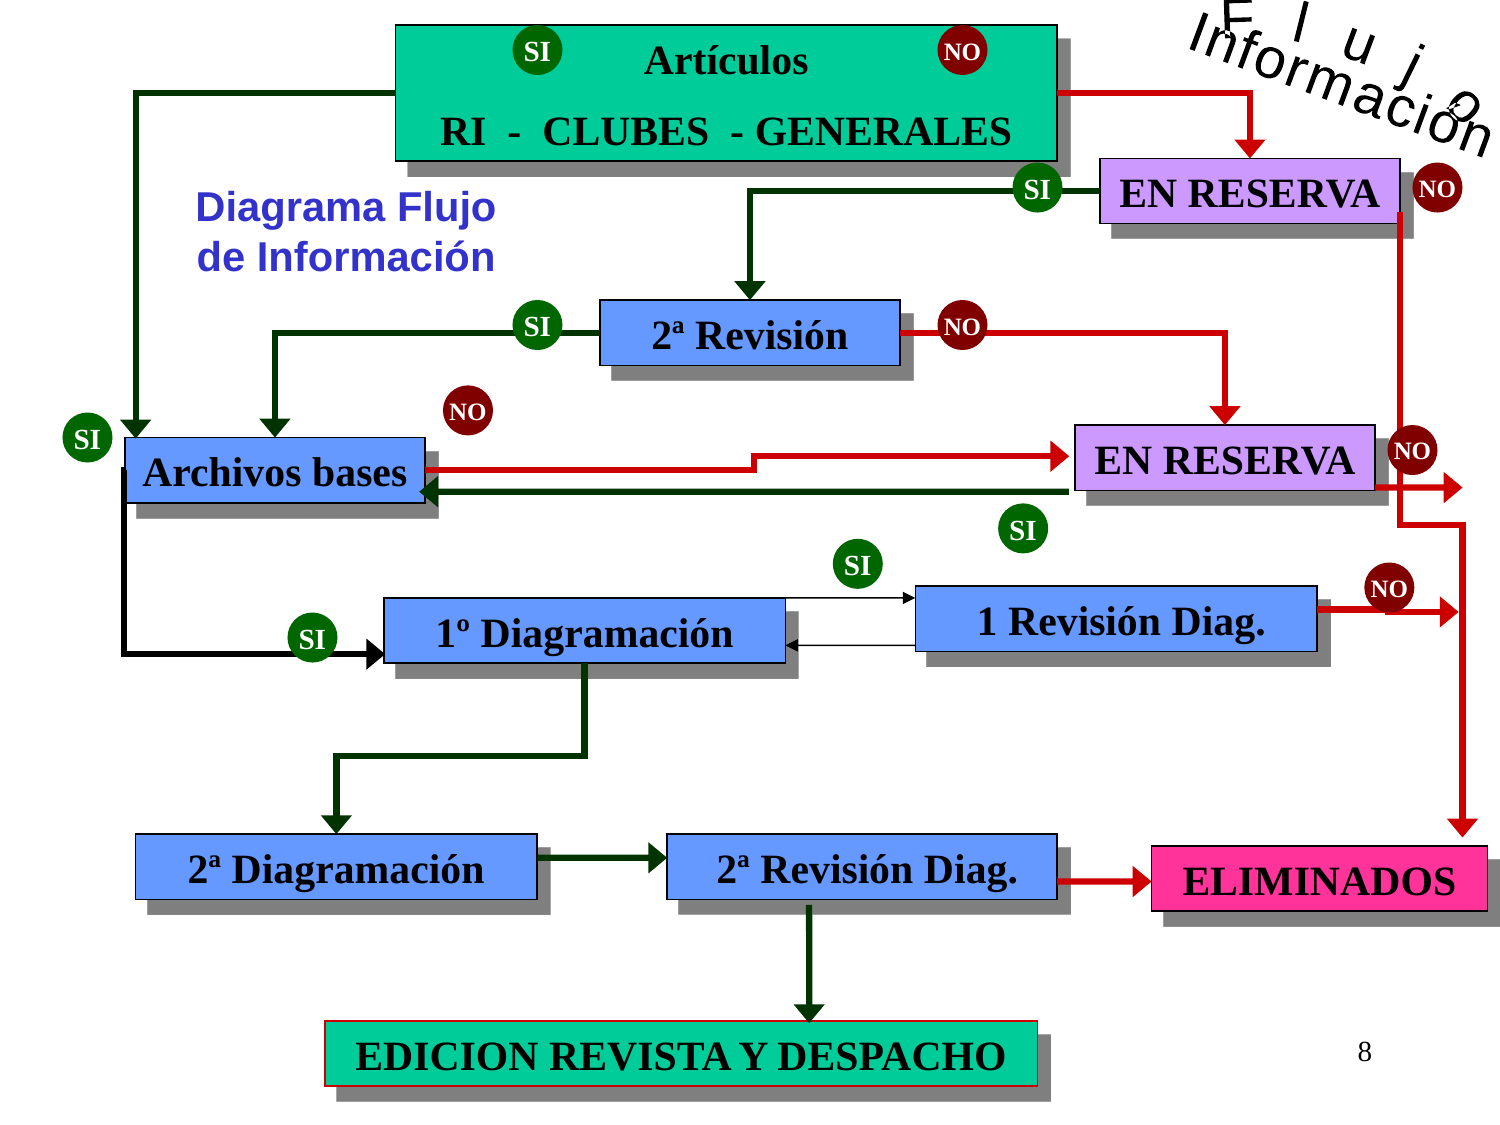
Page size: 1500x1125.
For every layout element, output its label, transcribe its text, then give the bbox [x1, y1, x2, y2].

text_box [442, 385, 494, 436]
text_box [424, 455, 1070, 472]
text_box 2ª Revisión Diag. [667, 834, 1057, 900]
text_box [1057, 871, 1152, 892]
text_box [997, 503, 1049, 554]
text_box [512, 24, 563, 76]
text_box 1º Diagramación [390, 597, 786, 664]
text_box EN RESERVA [1074, 425, 1375, 491]
text_box [785, 591, 916, 605]
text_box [937, 24, 988, 76]
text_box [287, 612, 338, 663]
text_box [1118, 493, 1500, 557]
text_box ELIMINADOS [1151, 845, 1488, 912]
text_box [937, 299, 988, 351]
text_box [832, 538, 884, 590]
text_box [375, 624, 546, 874]
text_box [749, 191, 1101, 301]
text_box [550, 847, 668, 869]
text_box [419, 481, 1069, 503]
text_box [1374, 477, 1463, 492]
text_box EN RESERVA [1099, 158, 1400, 224]
text_box [785, 639, 916, 652]
text_box 1 Revisión Diag. [915, 586, 1317, 652]
text_box Archivos bases [124, 437, 425, 503]
text_box [798, 904, 820, 1024]
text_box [1364, 562, 1415, 613]
text_box 2ª Revisión [599, 299, 900, 366]
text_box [62, 412, 113, 463]
text_box EDICION REVISTA Y DESPACHO [324, 1020, 1038, 1087]
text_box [899, 332, 1226, 426]
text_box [1316, 609, 1359, 613]
text_box Artículos RI - CLUBES - GENERALES [395, 24, 1057, 162]
slide_number 8 [1074, 1024, 1388, 1101]
text_box Diagrama Flujo de Información [400, 172, 522, 288]
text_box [1412, 162, 1463, 213]
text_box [512, 299, 563, 351]
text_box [124, 470, 386, 655]
text_box 2ª Diagramación [135, 834, 538, 900]
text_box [400, 332, 601, 438]
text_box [1056, 95, 1251, 159]
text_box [1012, 162, 1063, 213]
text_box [1387, 424, 1438, 476]
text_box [1418, 609, 1459, 613]
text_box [135, 95, 396, 439]
